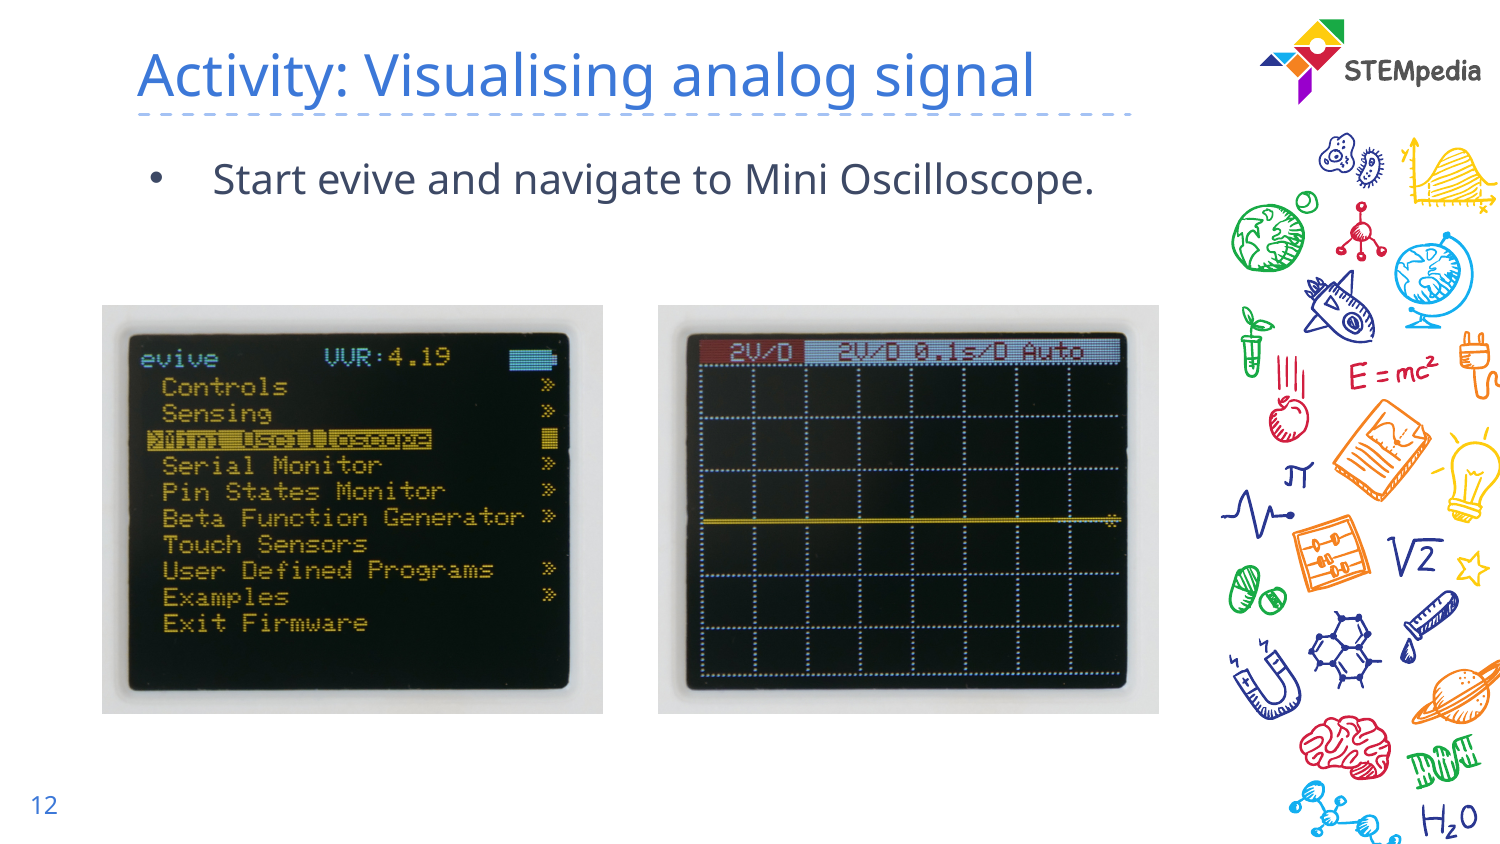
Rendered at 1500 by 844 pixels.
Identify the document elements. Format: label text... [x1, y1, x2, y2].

picture [658, 305, 1159, 714]
title Activity: Visualising analog signal [122, 0, 1130, 123]
slide_number 12 [14, 774, 105, 840]
picture [102, 305, 603, 714]
list Start evive and navigate to Mini Oscilloscope. [122, 137, 1130, 806]
